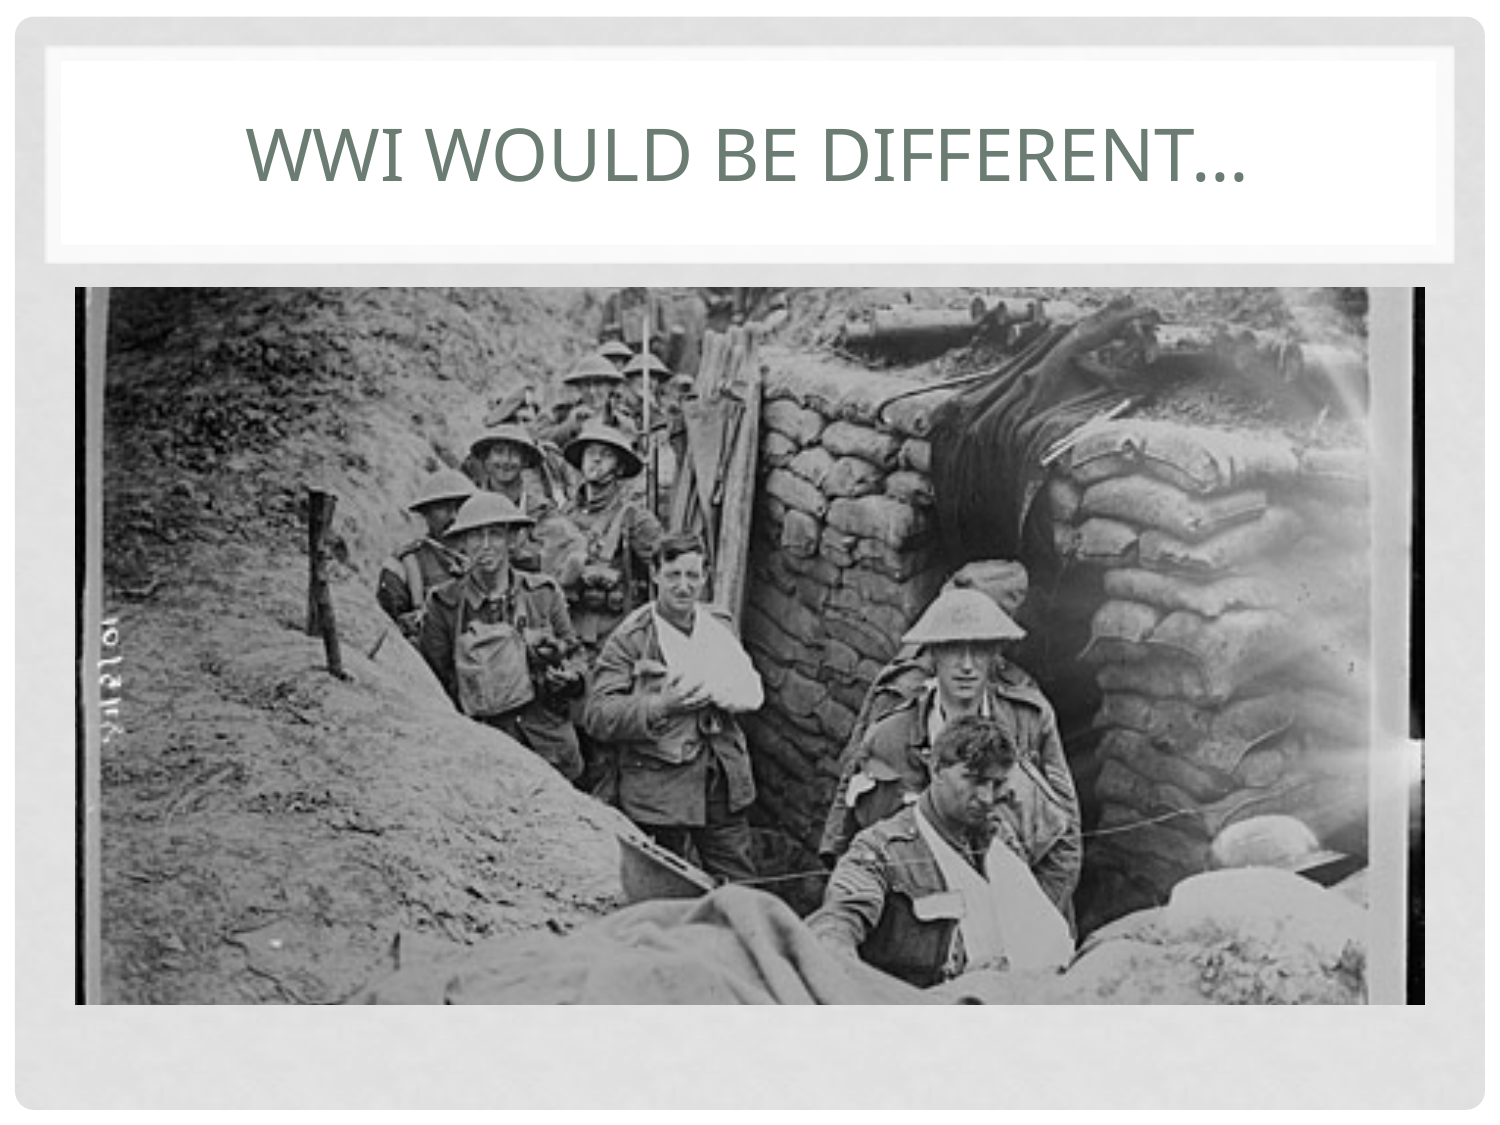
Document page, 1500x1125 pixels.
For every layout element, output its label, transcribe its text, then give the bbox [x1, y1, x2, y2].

title WWI would be different… [69, 66, 1425, 238]
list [74, 287, 1426, 1006]
